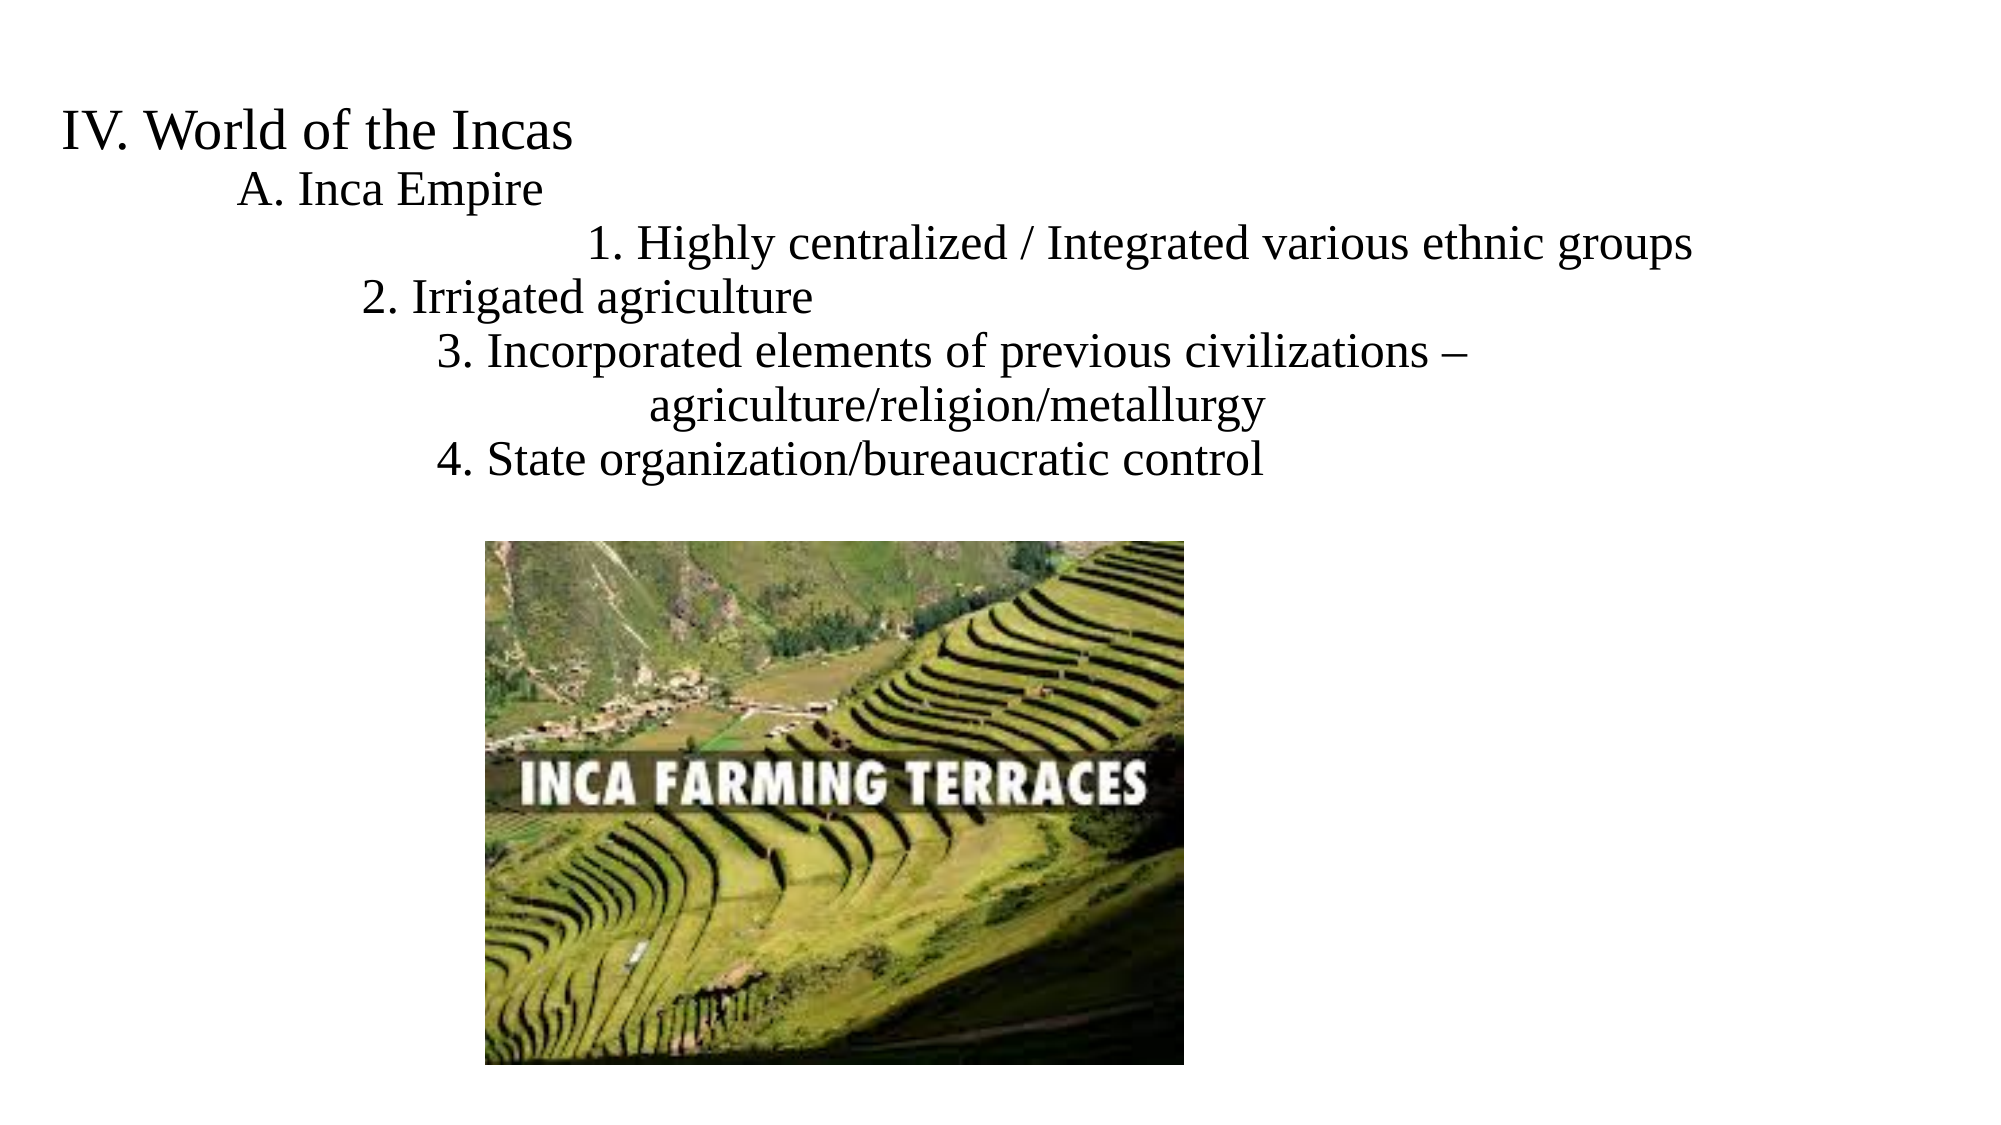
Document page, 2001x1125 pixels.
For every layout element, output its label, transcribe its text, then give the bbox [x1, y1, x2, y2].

picture [485, 541, 1184, 1065]
list IV. World of the Incas A. Inca Empire 1. Highly centralized / Integrated various ethnic groups 2. Irrigated agriculture 3. Incorporated elements of previous civilizations – agriculture/religion/metallurgy 4. State organization/bureaucratic control [46, 21, 1945, 1090]
